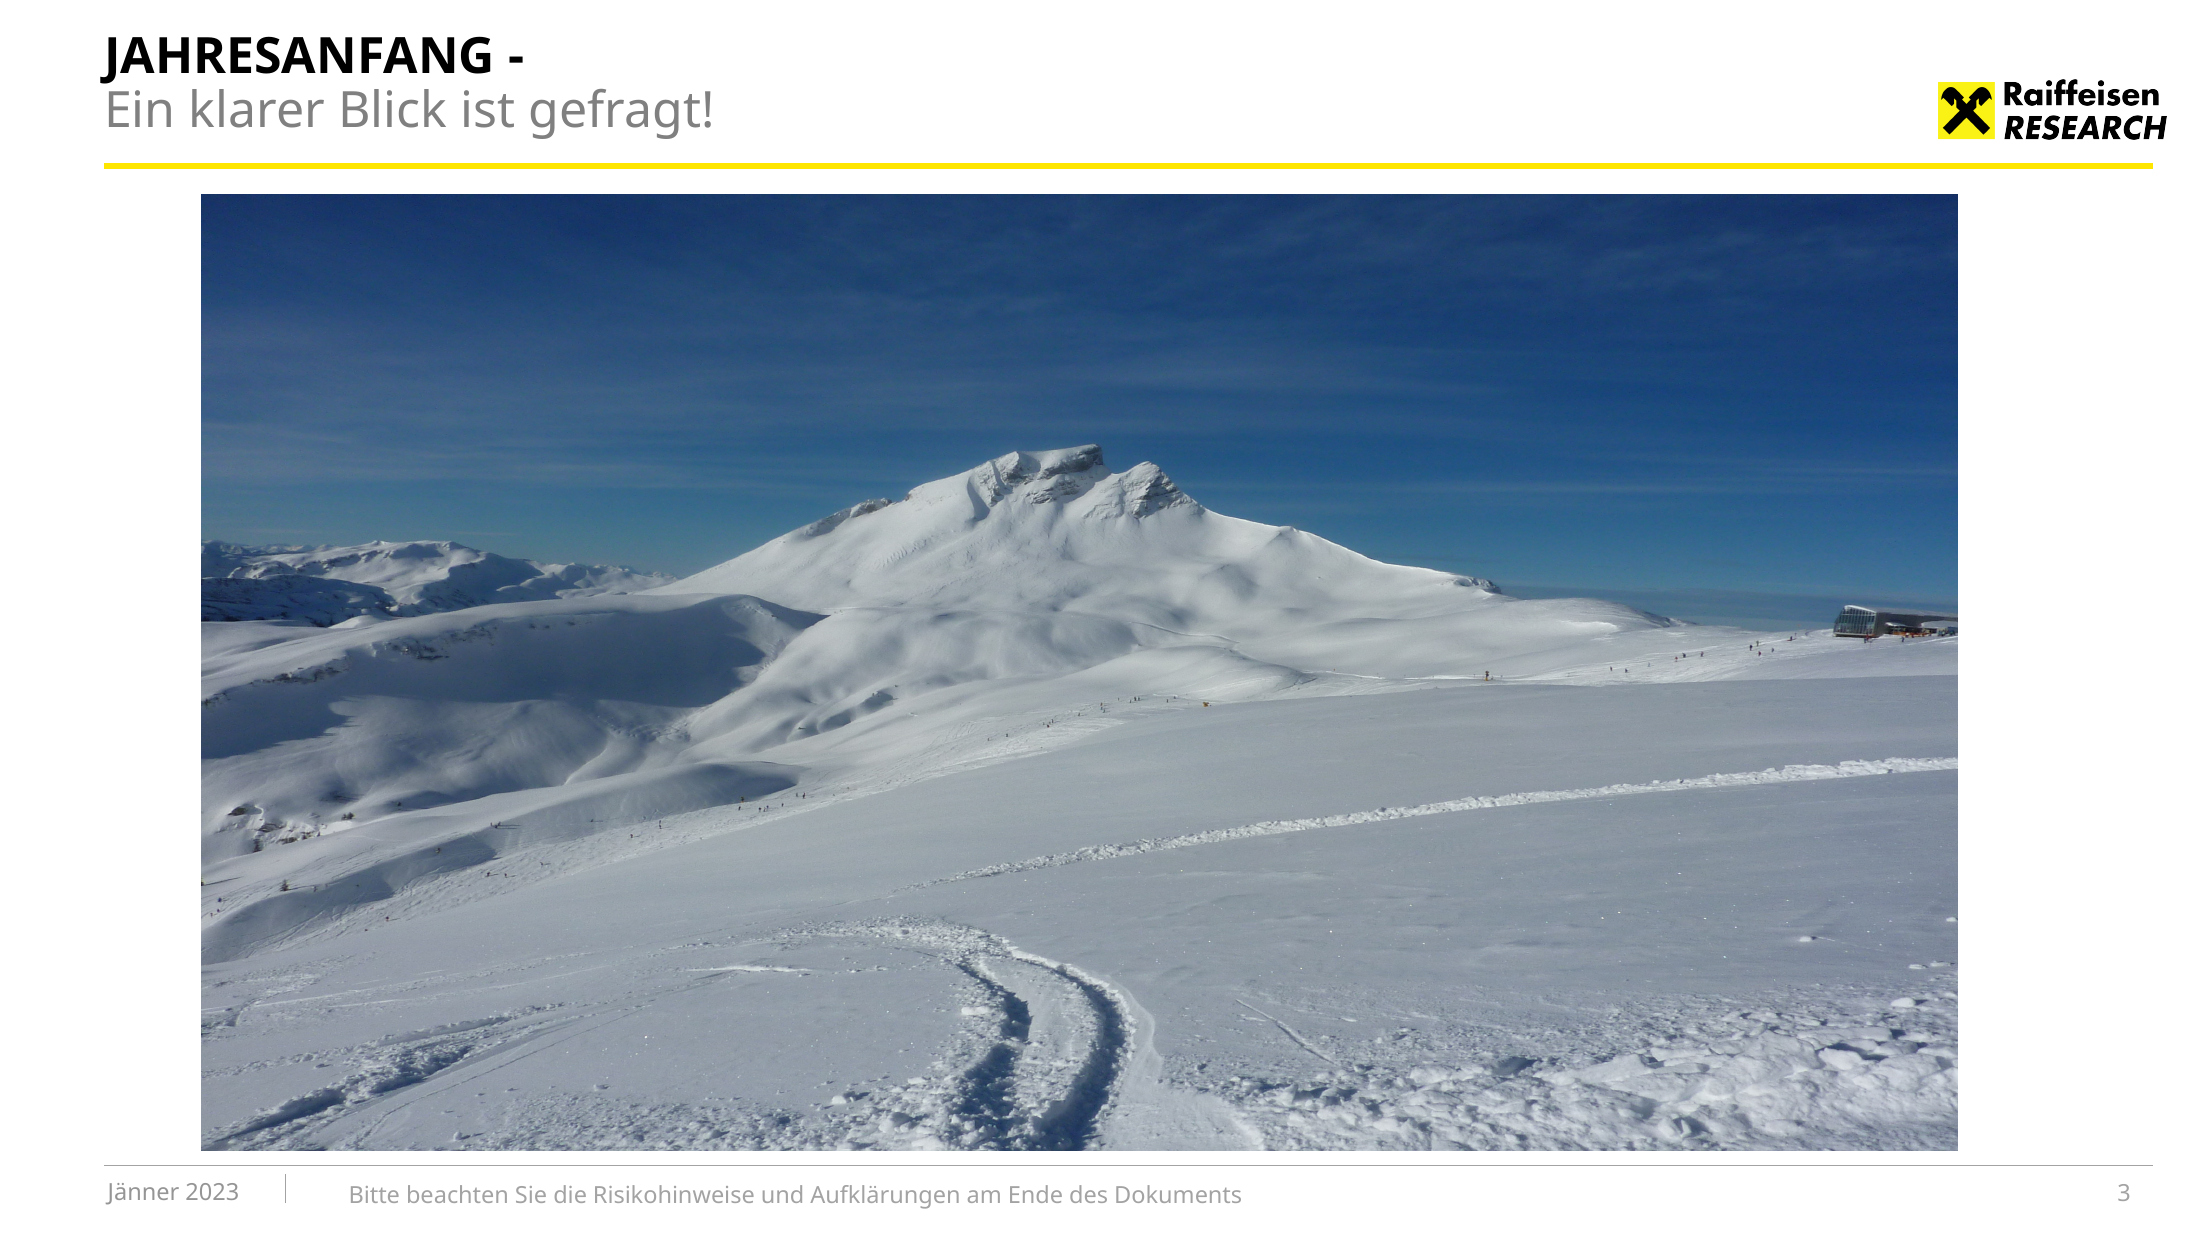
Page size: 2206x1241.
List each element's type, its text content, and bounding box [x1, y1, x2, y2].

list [201, 194, 1958, 1151]
title JAHRESANFANG - Ein klarer Blick ist gefragt! [104, 77, 1835, 139]
picture [1938, 79, 2167, 140]
